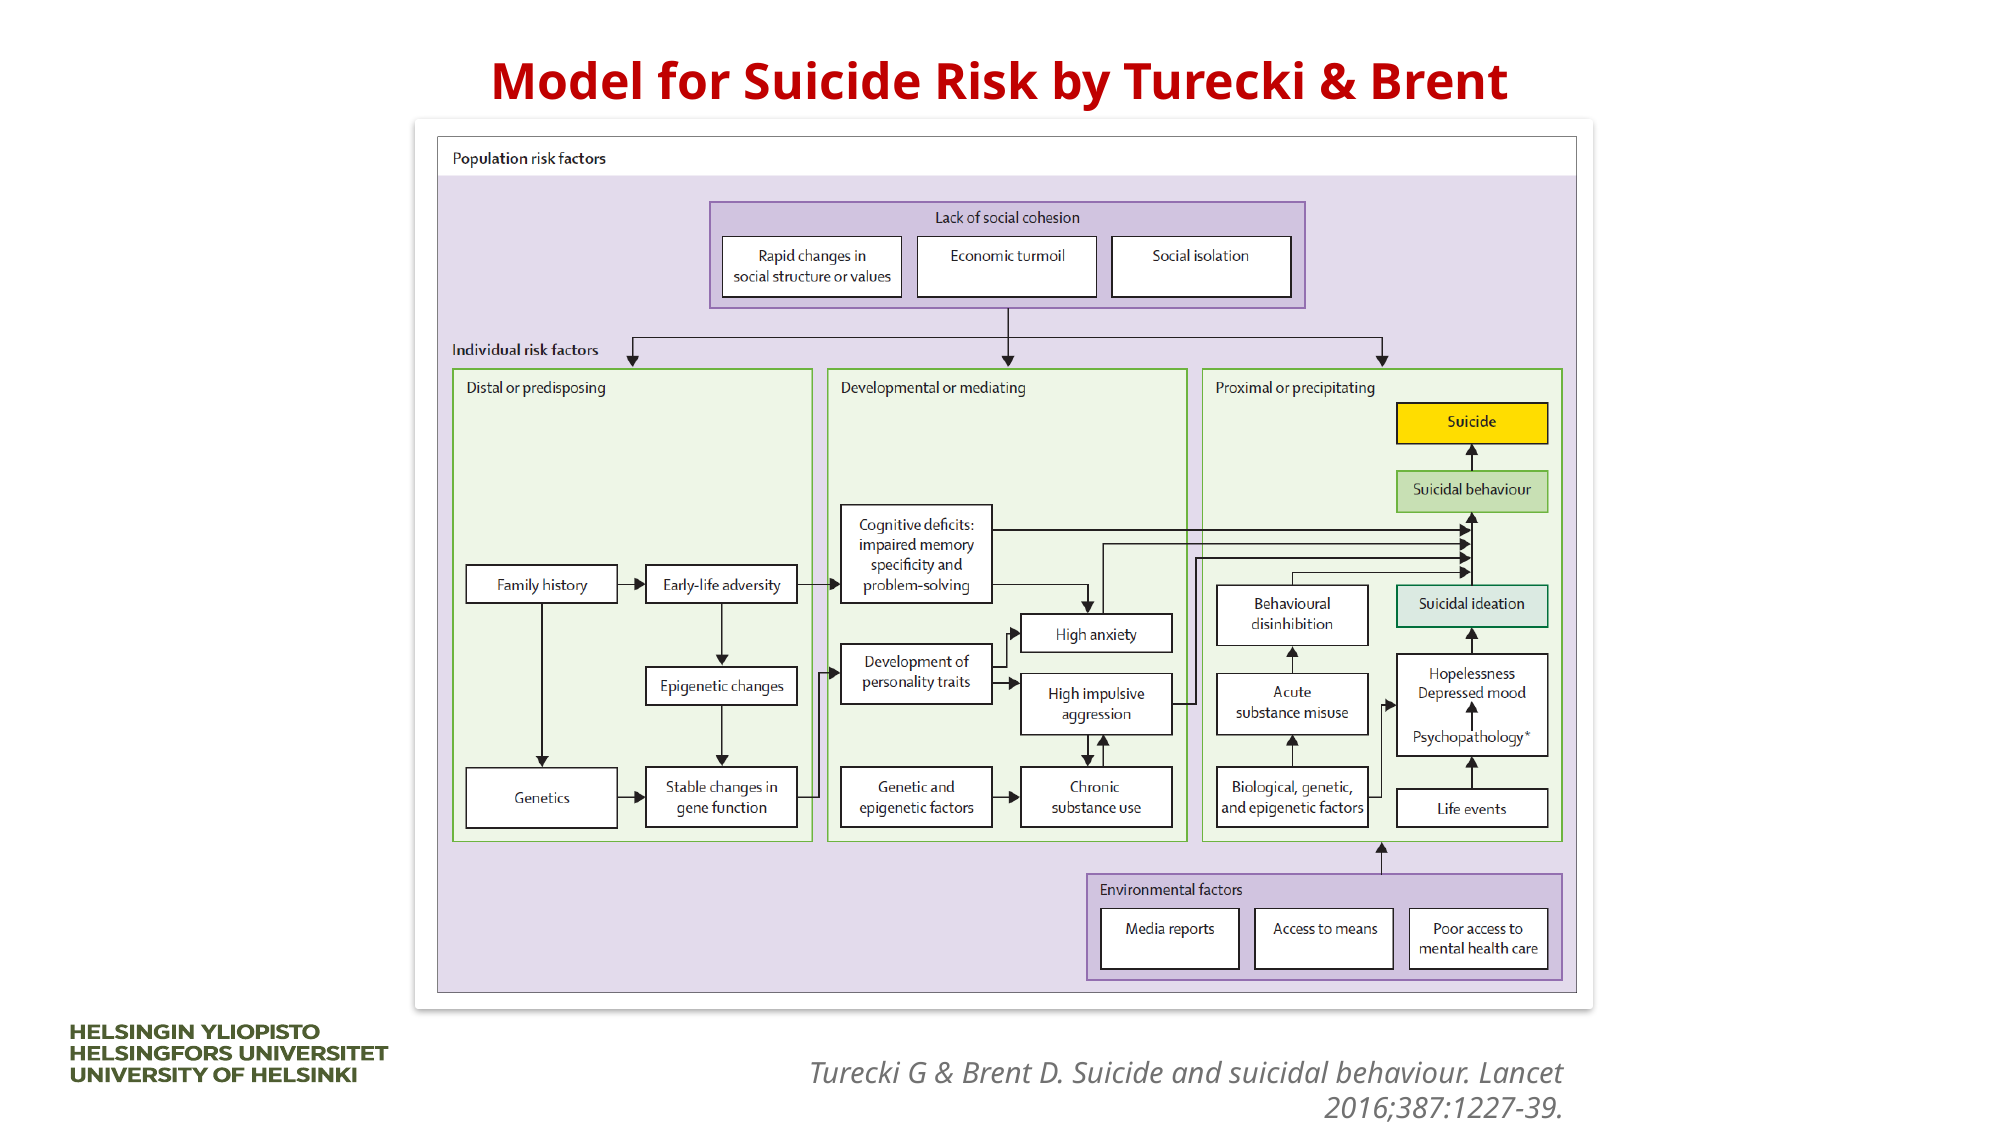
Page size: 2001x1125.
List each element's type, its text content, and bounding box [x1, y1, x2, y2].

text_box Model for Suicide Risk by Turecki & Brent [432, 42, 1567, 118]
picture [420, 125, 1588, 1004]
text_box Turecki G & Brent D. Suicide and suicidal behaviour. Lancet 2016;387:1227-39. [645, 1046, 1579, 1125]
